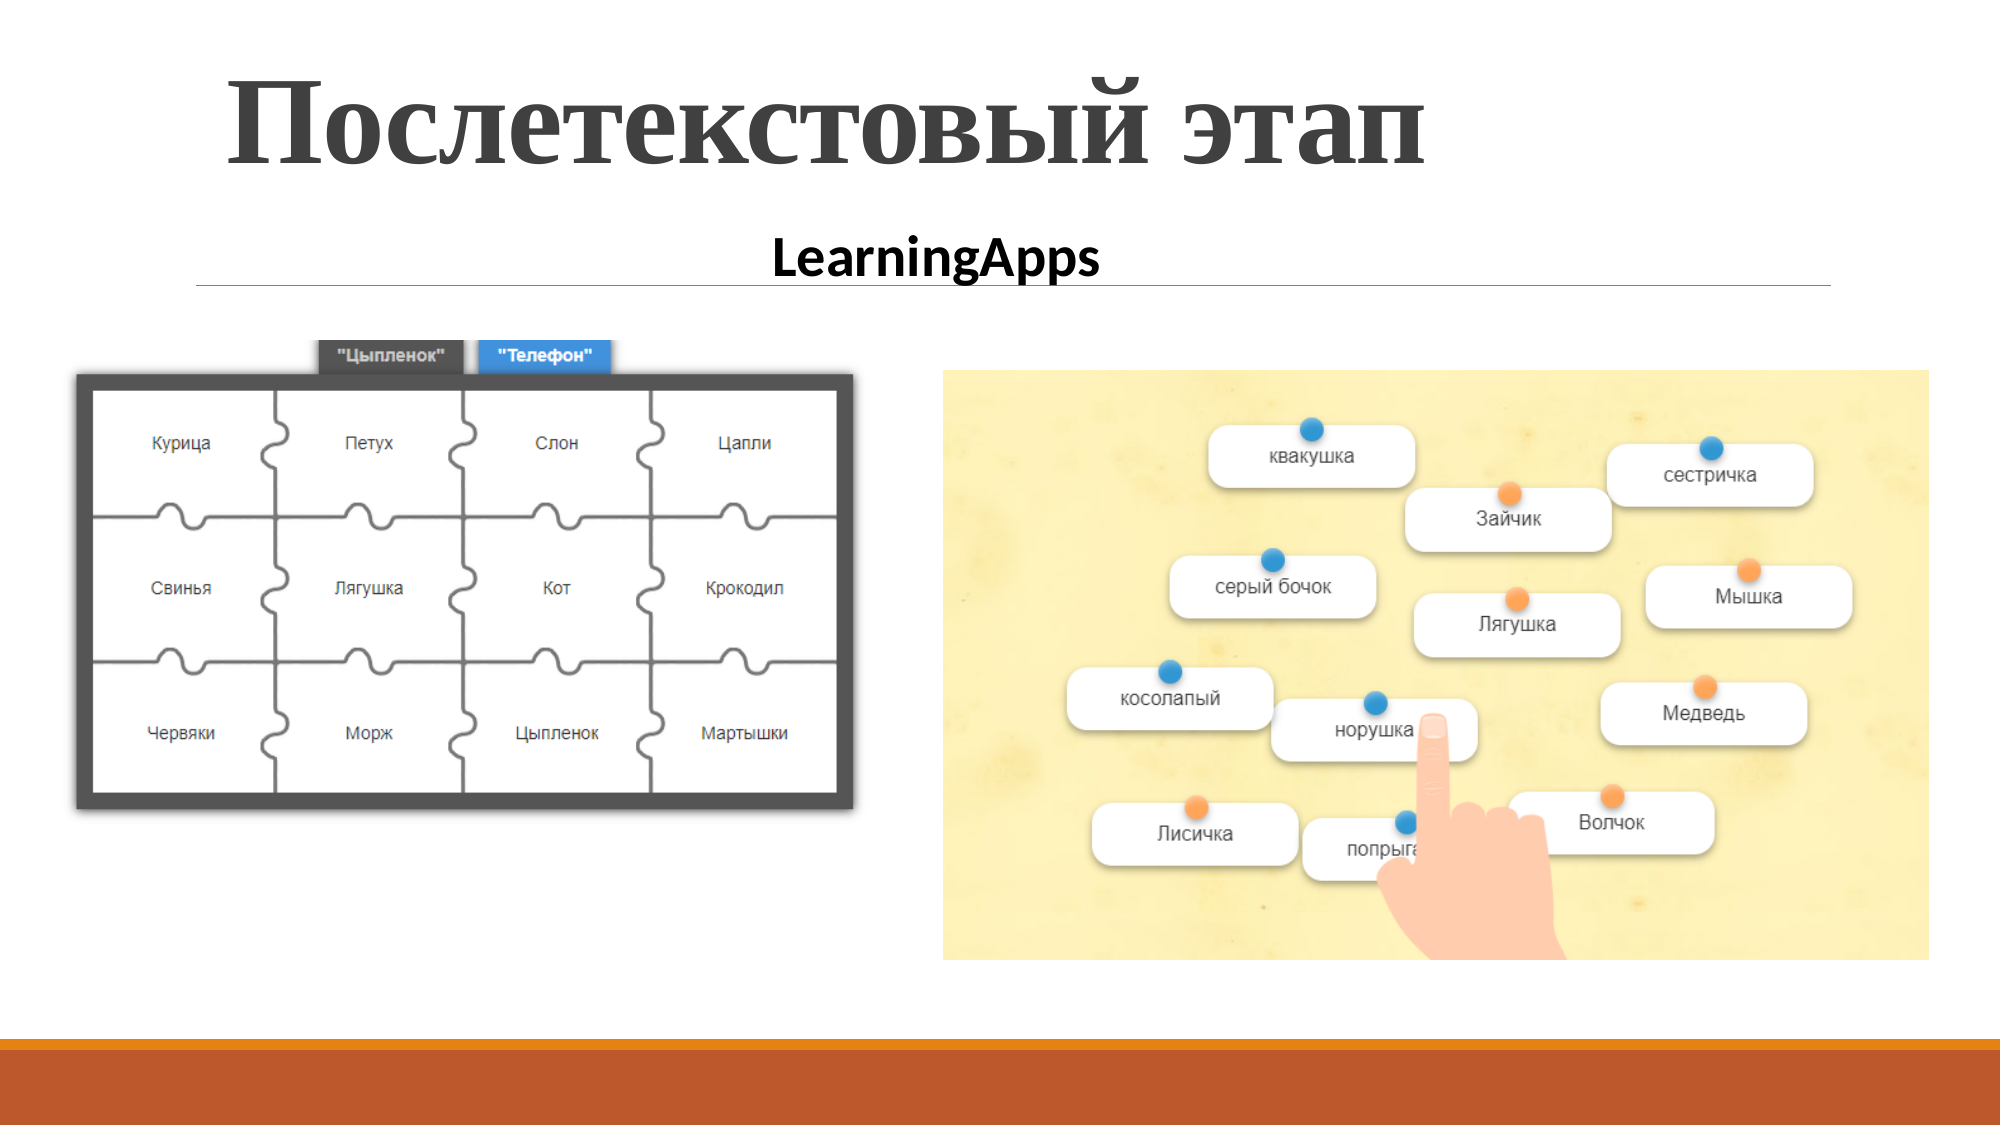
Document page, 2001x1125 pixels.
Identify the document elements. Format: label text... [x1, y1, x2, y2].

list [49, 340, 924, 836]
title Послетекстовый этап [211, 0, 1862, 197]
picture [942, 370, 1929, 960]
text_box LearningApps [757, 210, 1129, 296]
